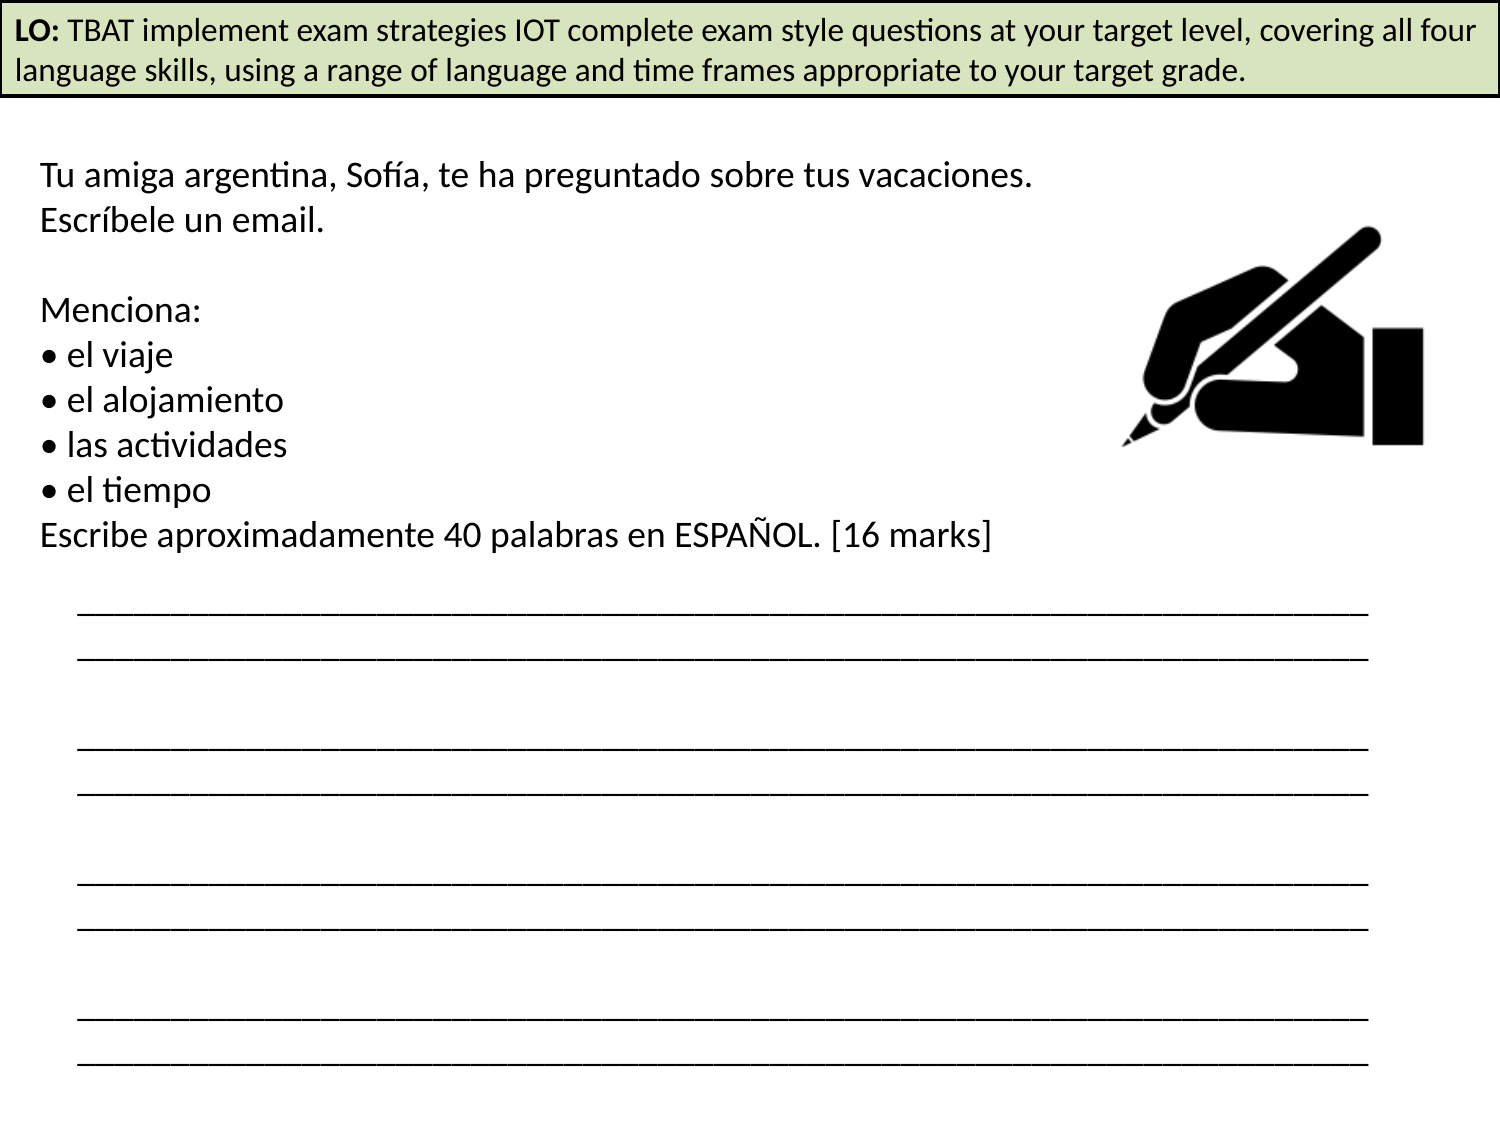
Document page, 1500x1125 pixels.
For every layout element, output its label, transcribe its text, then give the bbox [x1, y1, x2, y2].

text_box __________________________________________________________________________________________________________________________________________ __________________________________________________________________________________________________________________________________________ __________________________________________________________________________________________________________________________________________ __________________________________________________________________________________________________________________________________________ [62, 566, 1388, 1125]
picture [1111, 174, 1439, 501]
text_box LO: TBAT implement exam strategies IOT complete exam style questions at your target level, covering all four language skills, using a range of language and time frames appropriate to your target grade. [0, 0, 1500, 98]
text_box Tu amiga argentina, Sofía, te ha preguntado sobre tus vacaciones. Escríbele un email. Menciona: • el viaje • el alojamiento • las actividades • el tiempo Escribe aproximadamente 40 palabras en ESPAÑOL. [16 marks] [24, 97, 1250, 562]
